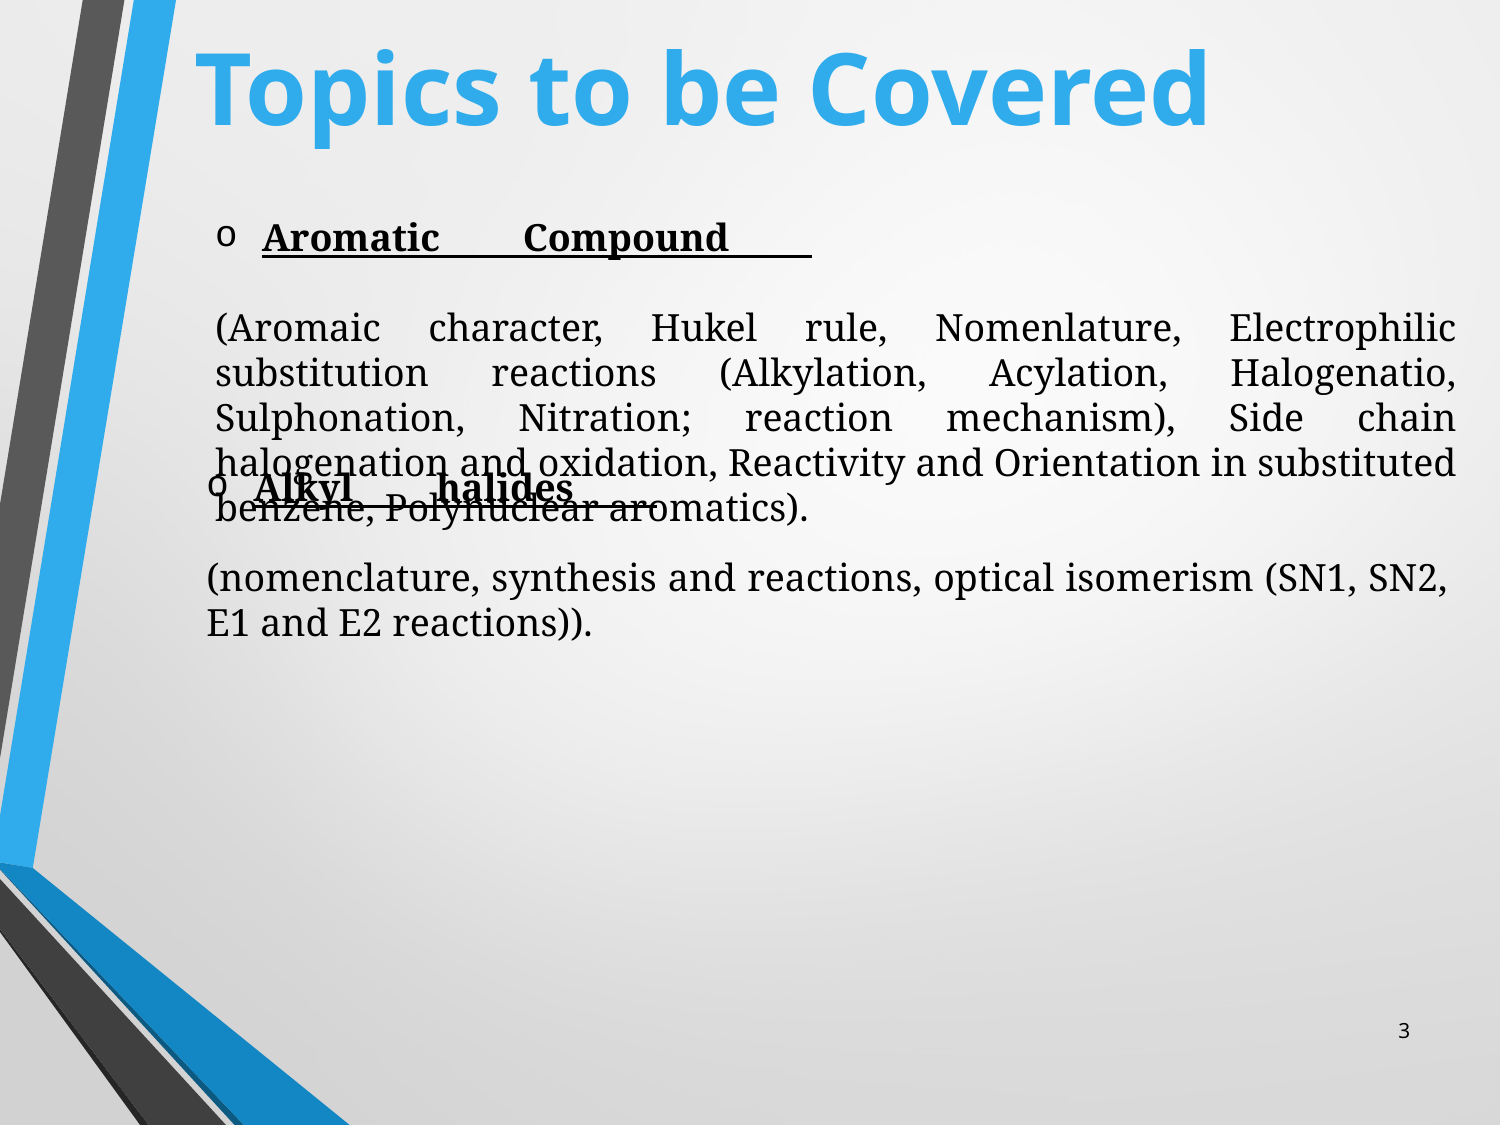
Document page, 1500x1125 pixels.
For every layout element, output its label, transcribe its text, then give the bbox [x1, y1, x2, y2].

slide_number 3 [1354, 1001, 1425, 1062]
text_box Aromatic Compound (Aromaic character, Hukel rule, Nomenlature, Electrophilic substitution reactions (Alkylation, Acylation, Halogenatio, Sulphonation, Nitration; reaction mechanism), Side chain halogenation and oxidation, Reactivity and Orientation in substituted benzene, Polynuclear aromatics). [200, 206, 1473, 537]
title Topics to be Covered [179, 28, 1444, 144]
text_box Alkyl halides (nomenclature, synthesis and reactions, optical isomerism (SN1, SN2, E1 and E2 reactions)). [191, 457, 1464, 652]
